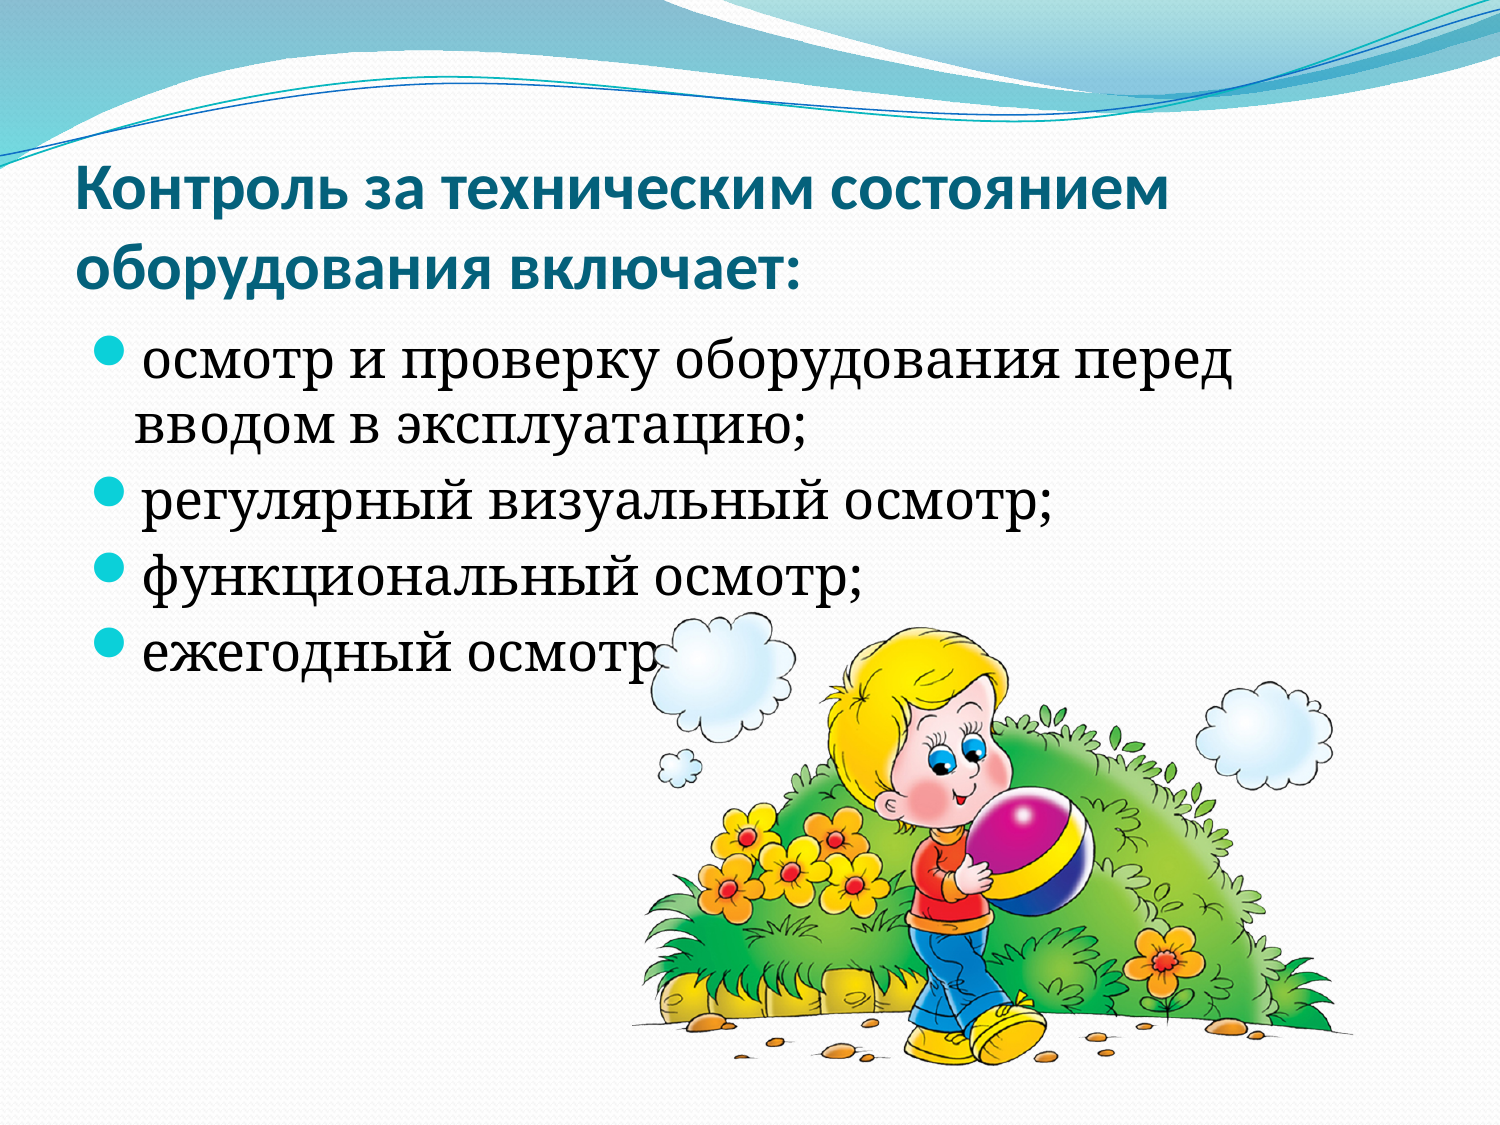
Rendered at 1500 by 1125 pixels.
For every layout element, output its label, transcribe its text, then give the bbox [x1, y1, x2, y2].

title Контроль за техническим состоянием оборудования включает: [75, 115, 1425, 303]
list осмотр и проверку оборудования перед вводом в эксплуатацию; регулярный визуальный осмотр; функциональный осмотр; ежегодный осмотр. [75, 317, 1425, 1038]
picture [632, 562, 1356, 1083]
